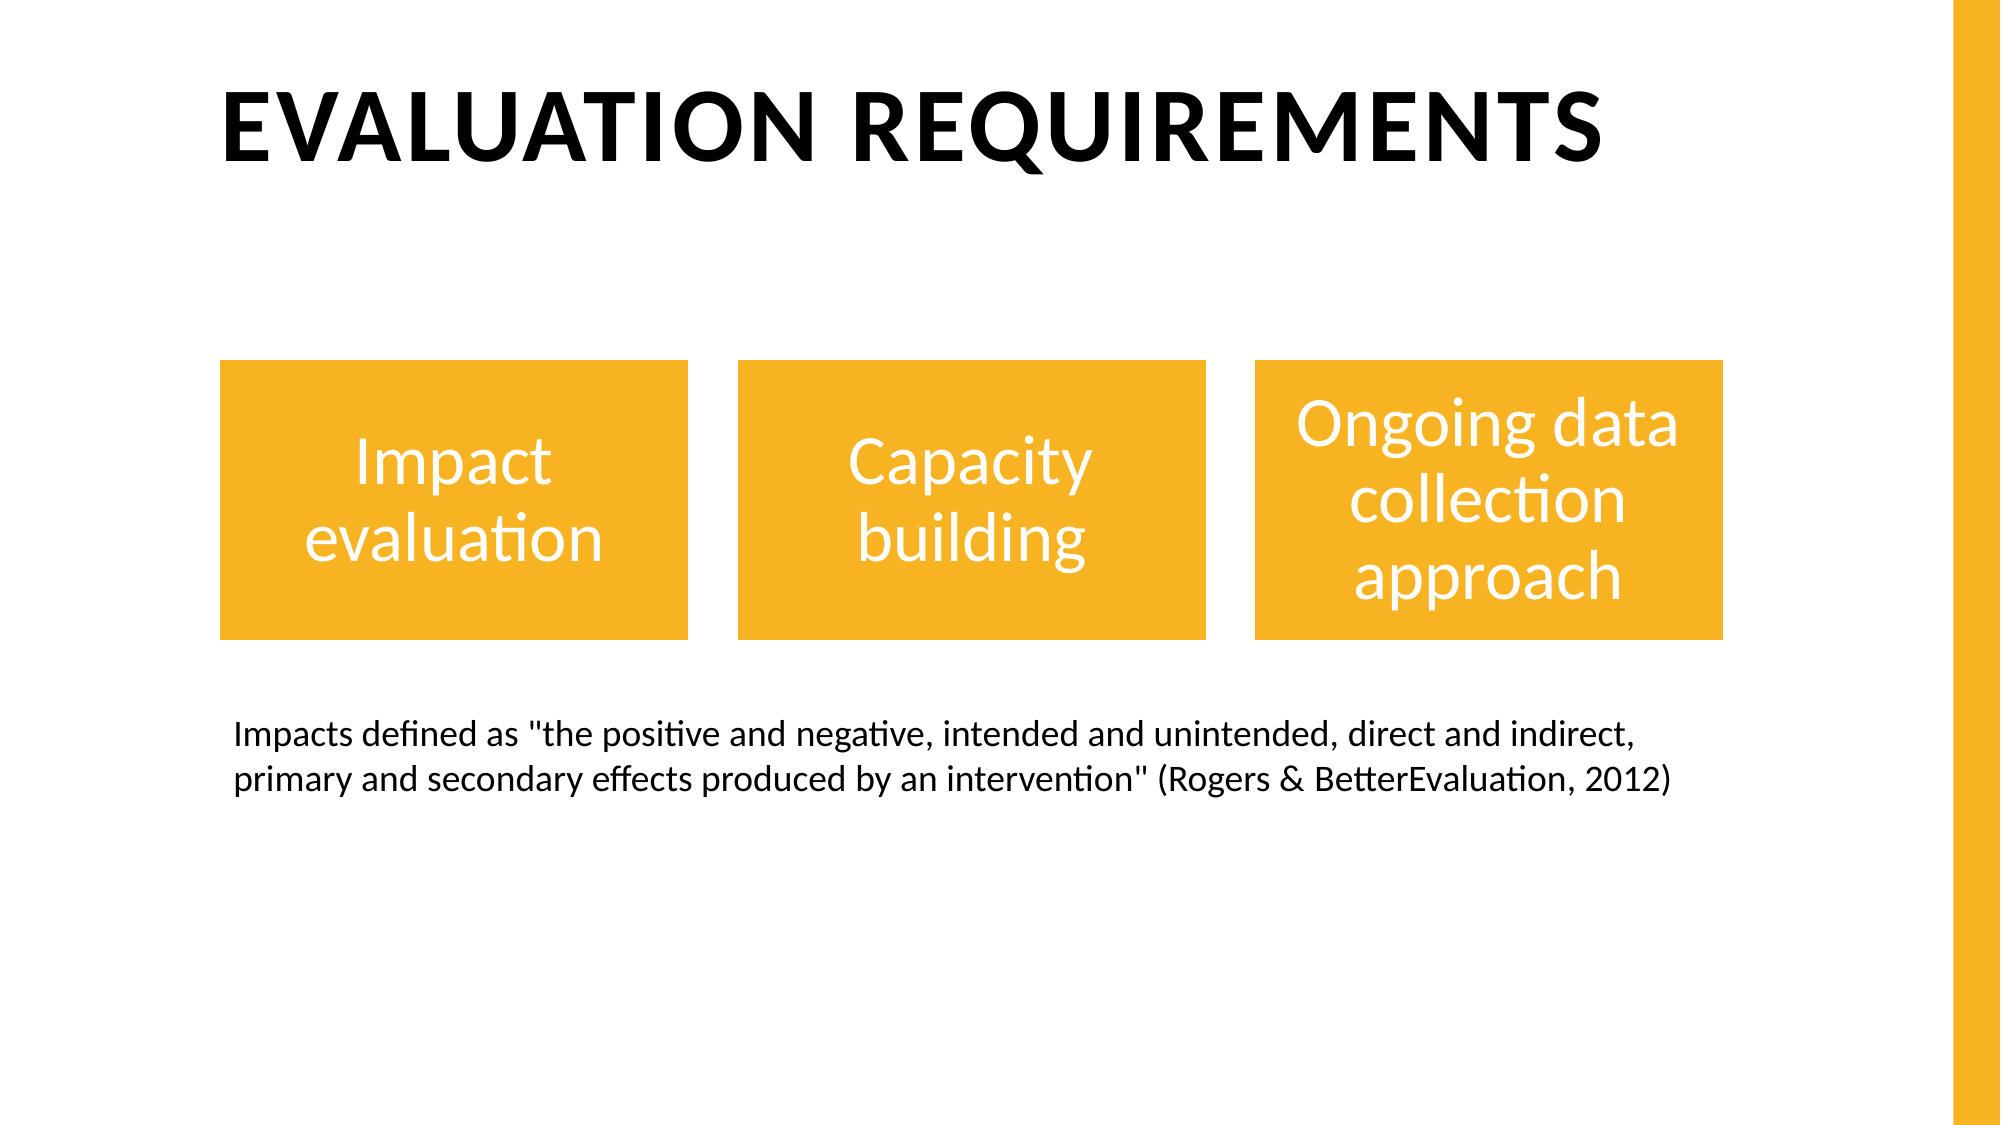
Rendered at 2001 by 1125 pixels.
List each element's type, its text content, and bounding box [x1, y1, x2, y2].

title Evaluation Requirements [205, 62, 1875, 308]
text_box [219, 194, 1724, 806]
